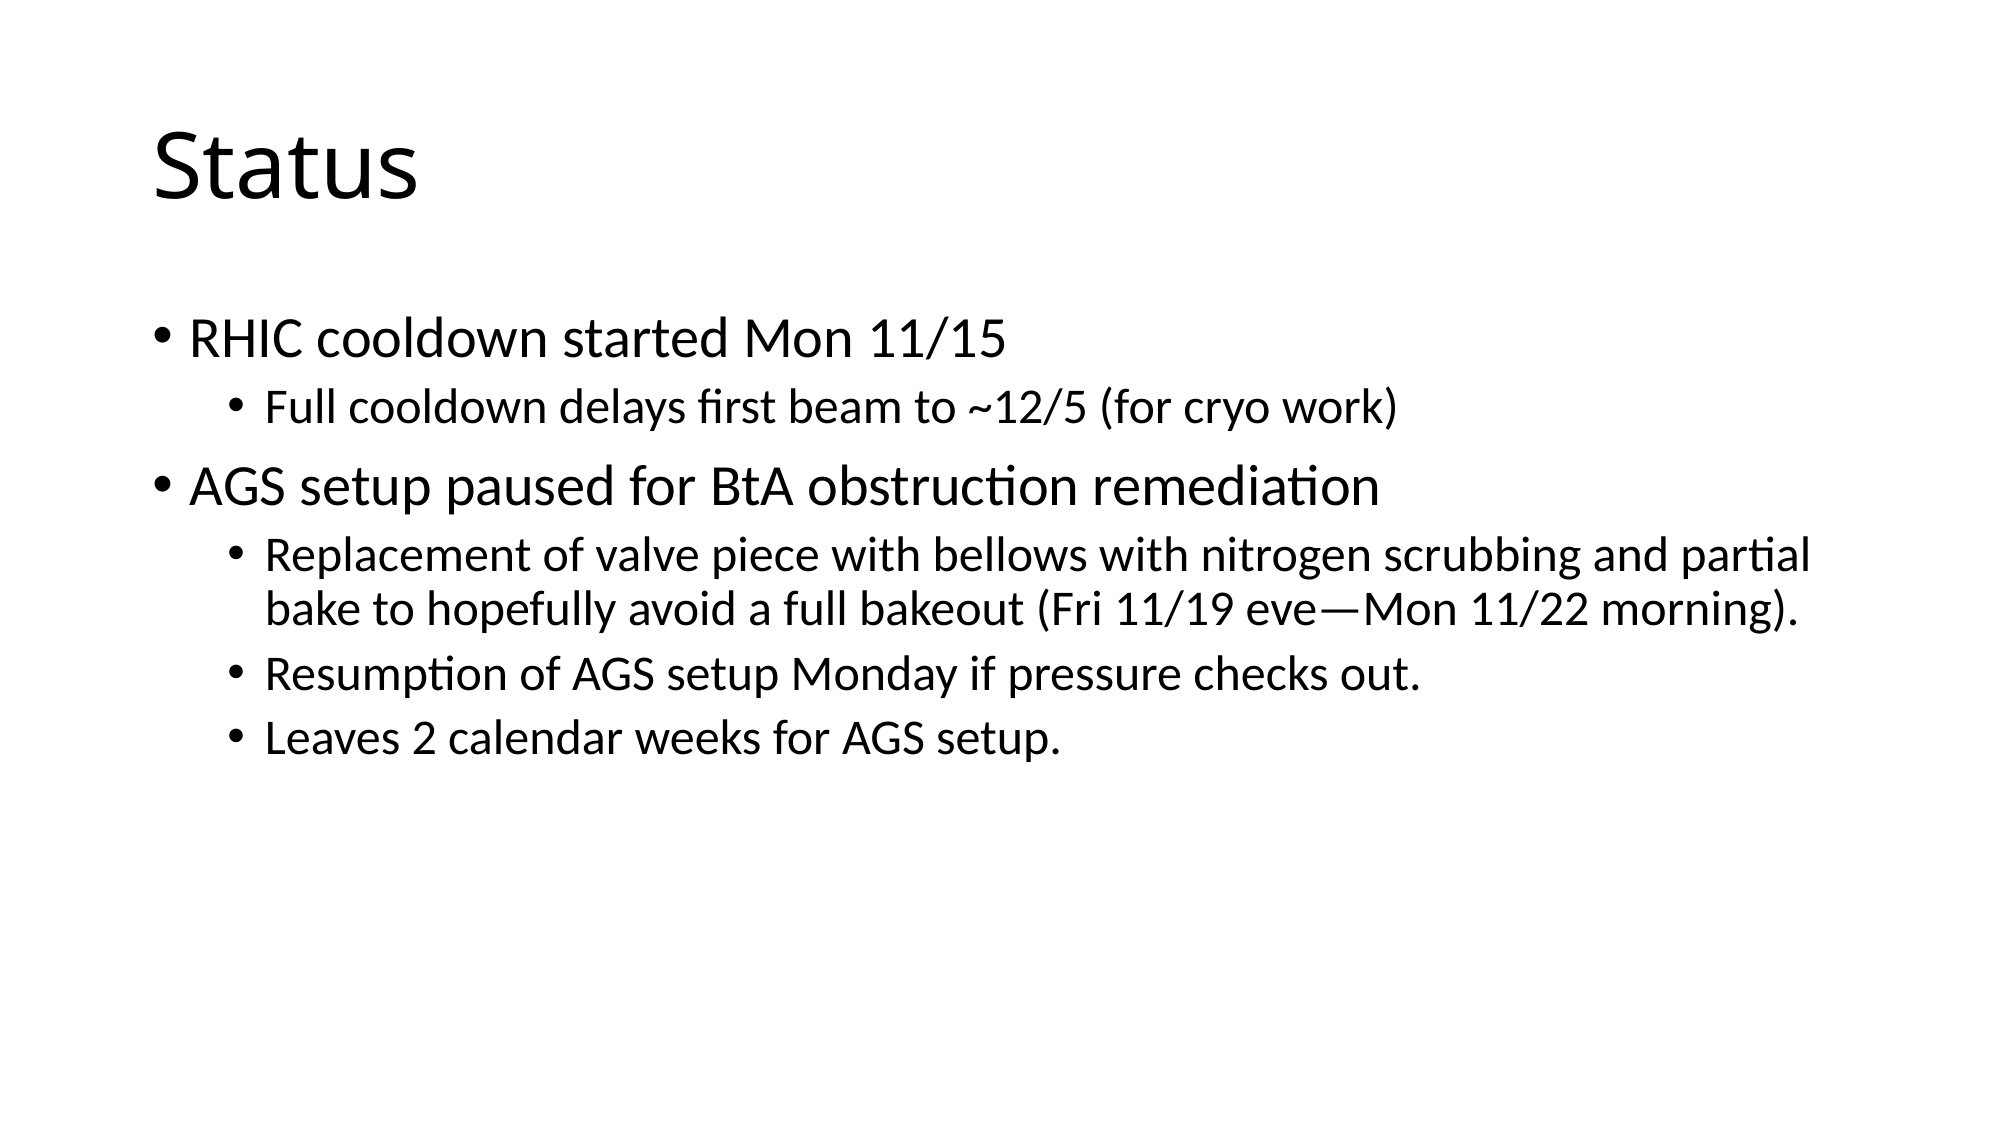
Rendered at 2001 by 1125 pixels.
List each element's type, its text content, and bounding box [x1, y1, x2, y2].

list RHIC cooldown started Mon 11/15 Full cooldown delays first beam to ~12/5 (for cryo work) AGS setup paused for BtA obstruction remediation Replacement of valve piece with bellows with nitrogen scrubbing and partial bake to hopefully avoid a full bakeout (Fri 11/19 eve—Mon 11/22 morning). Resumption of AGS setup Monday if pressure checks out. Leaves 2 calendar weeks for AGS setup. [137, 299, 1863, 1014]
title Status [137, 59, 1863, 278]
